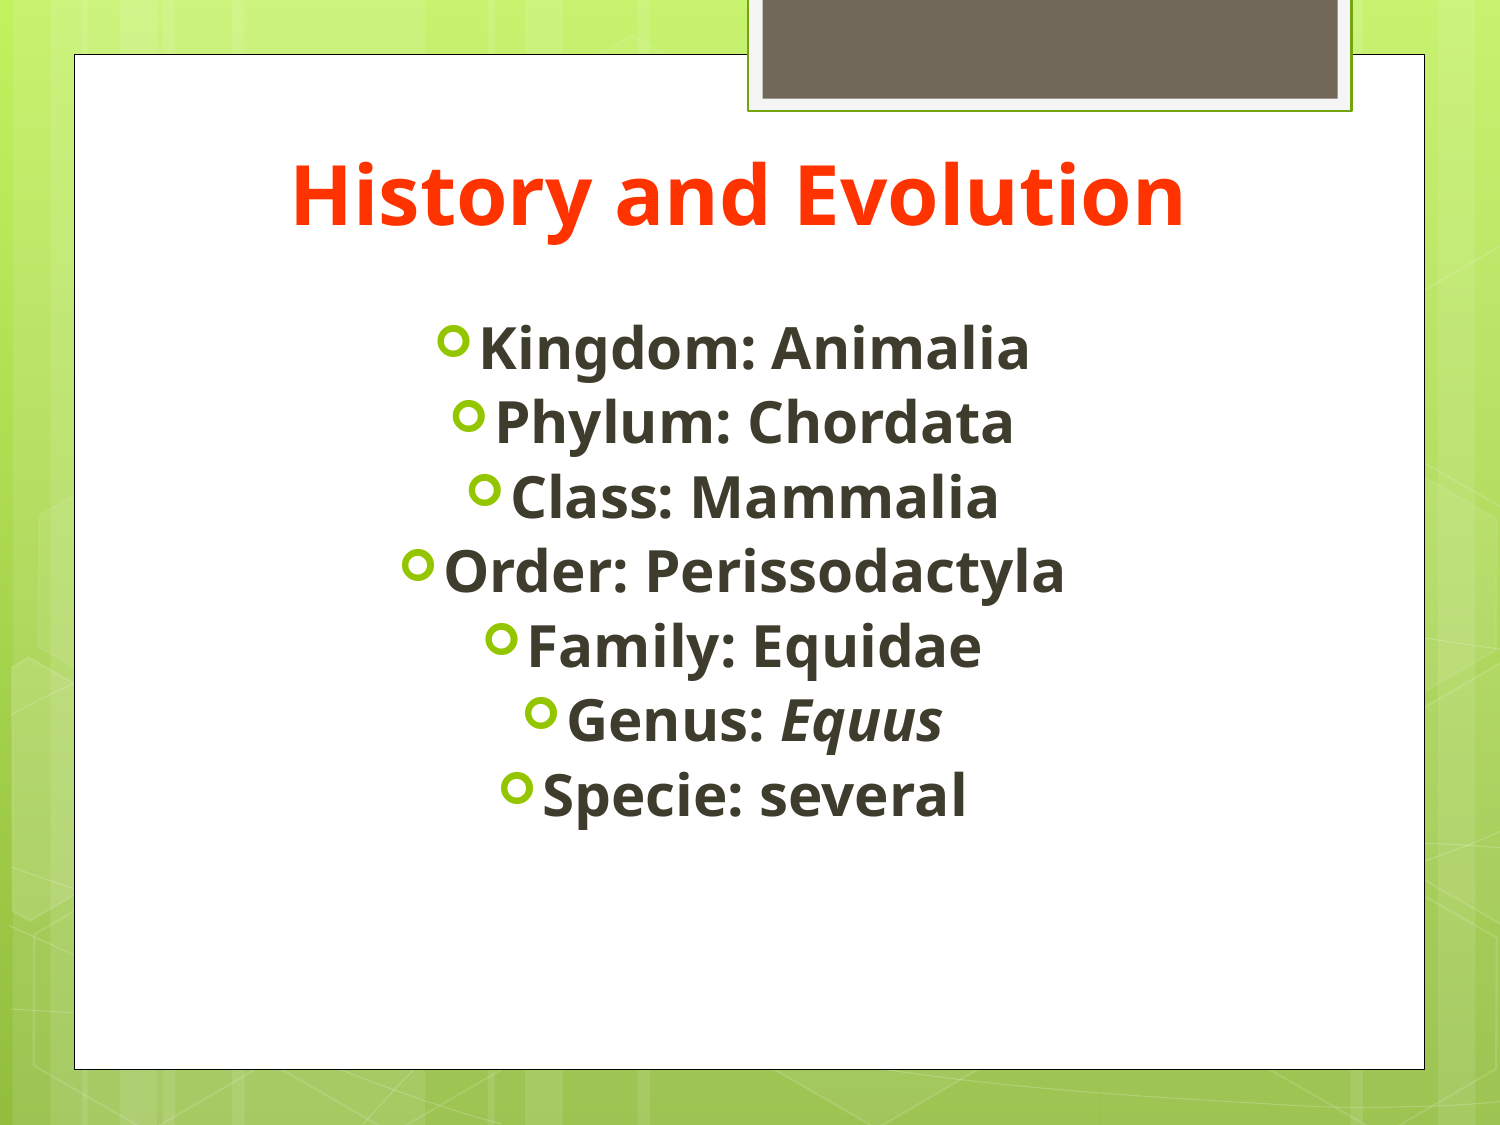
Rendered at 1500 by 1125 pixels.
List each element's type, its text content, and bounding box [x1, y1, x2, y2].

title History and Evolution [162, 62, 1315, 250]
list Kingdom: Animalia Phylum: Chordata Class: Mammalia Order: Perissodactyla Family: Equidae Genus: Equus Specie: several [171, 275, 1283, 957]
